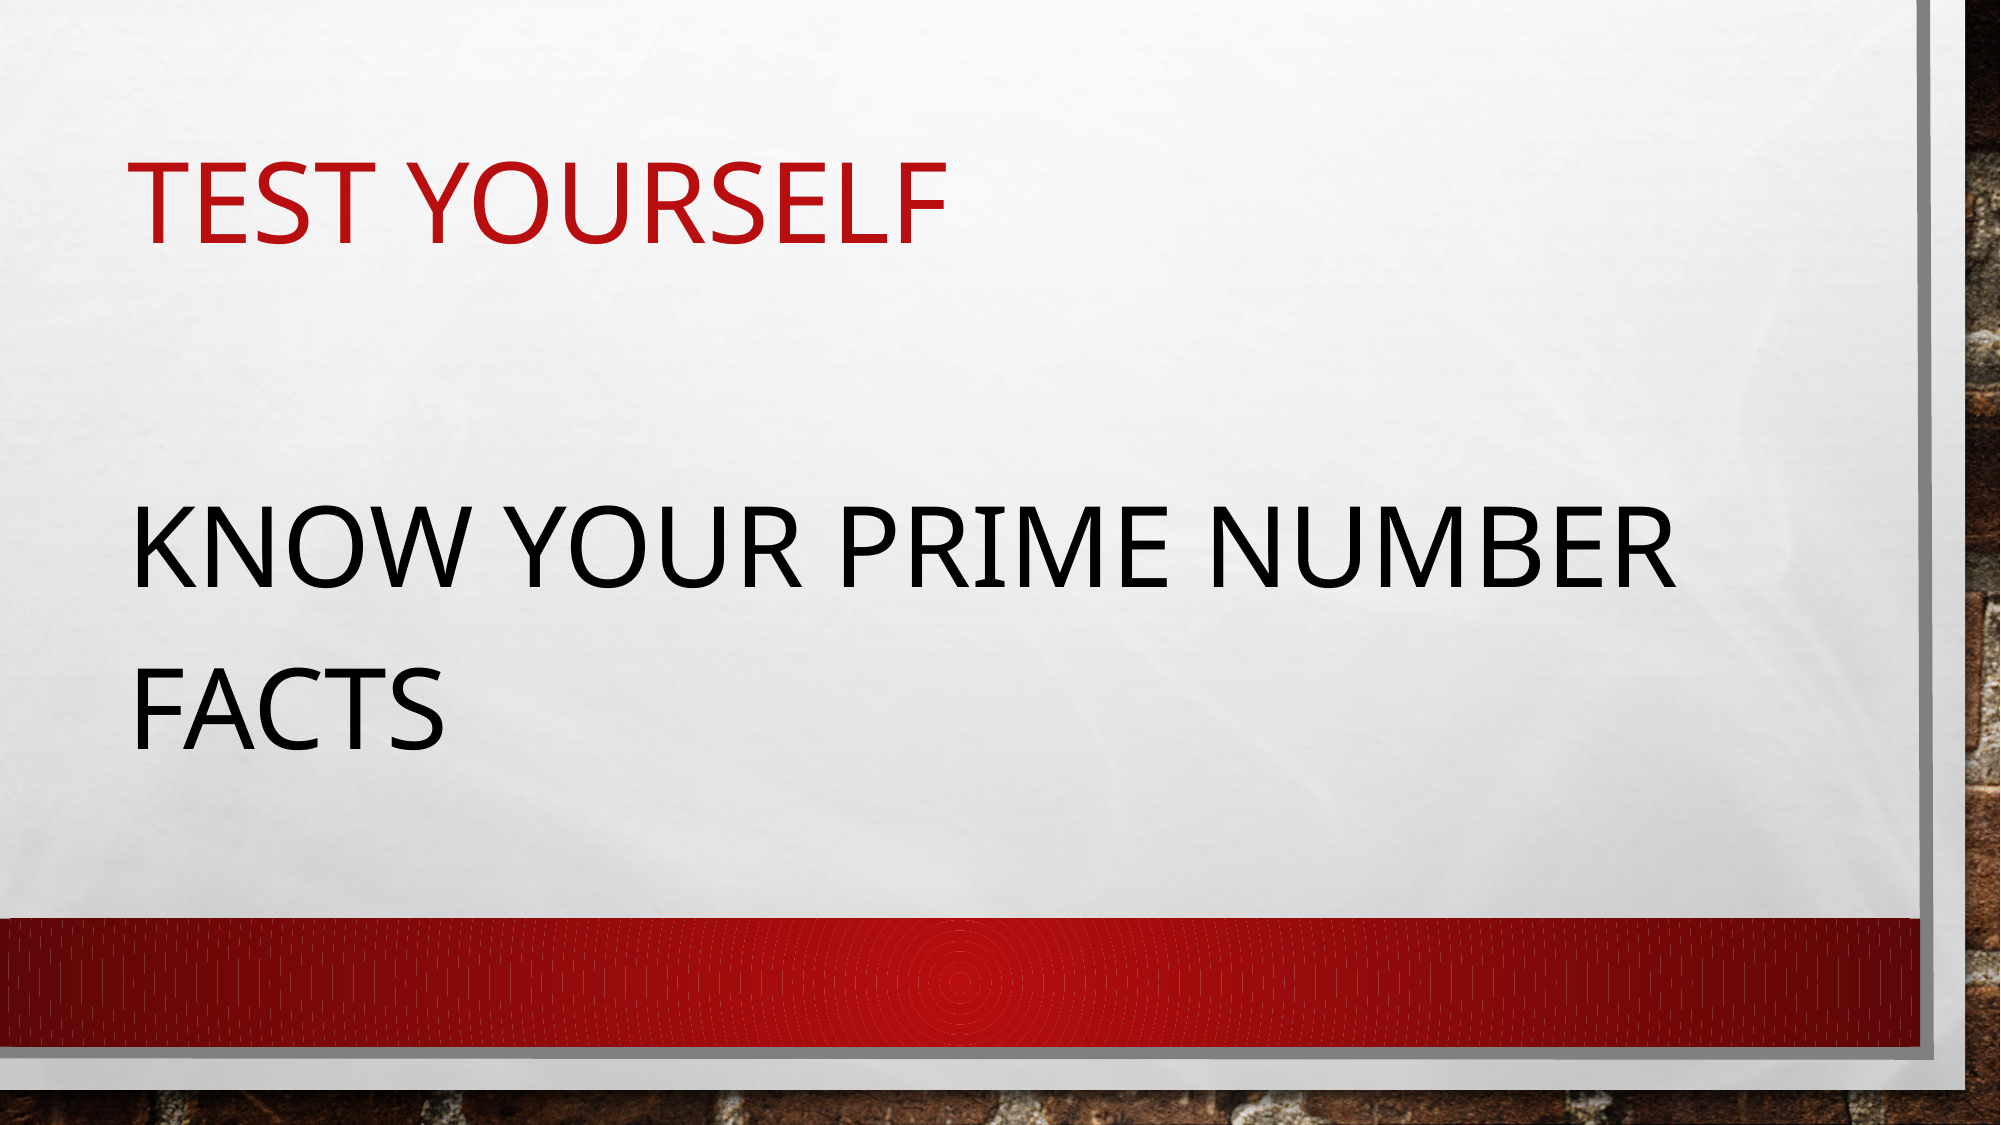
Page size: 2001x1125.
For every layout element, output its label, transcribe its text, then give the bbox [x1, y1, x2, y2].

picture [0, 0, 2000, 1125]
title Test Yourself [112, 112, 1818, 302]
list Know your Prime number facts [112, 338, 1818, 882]
